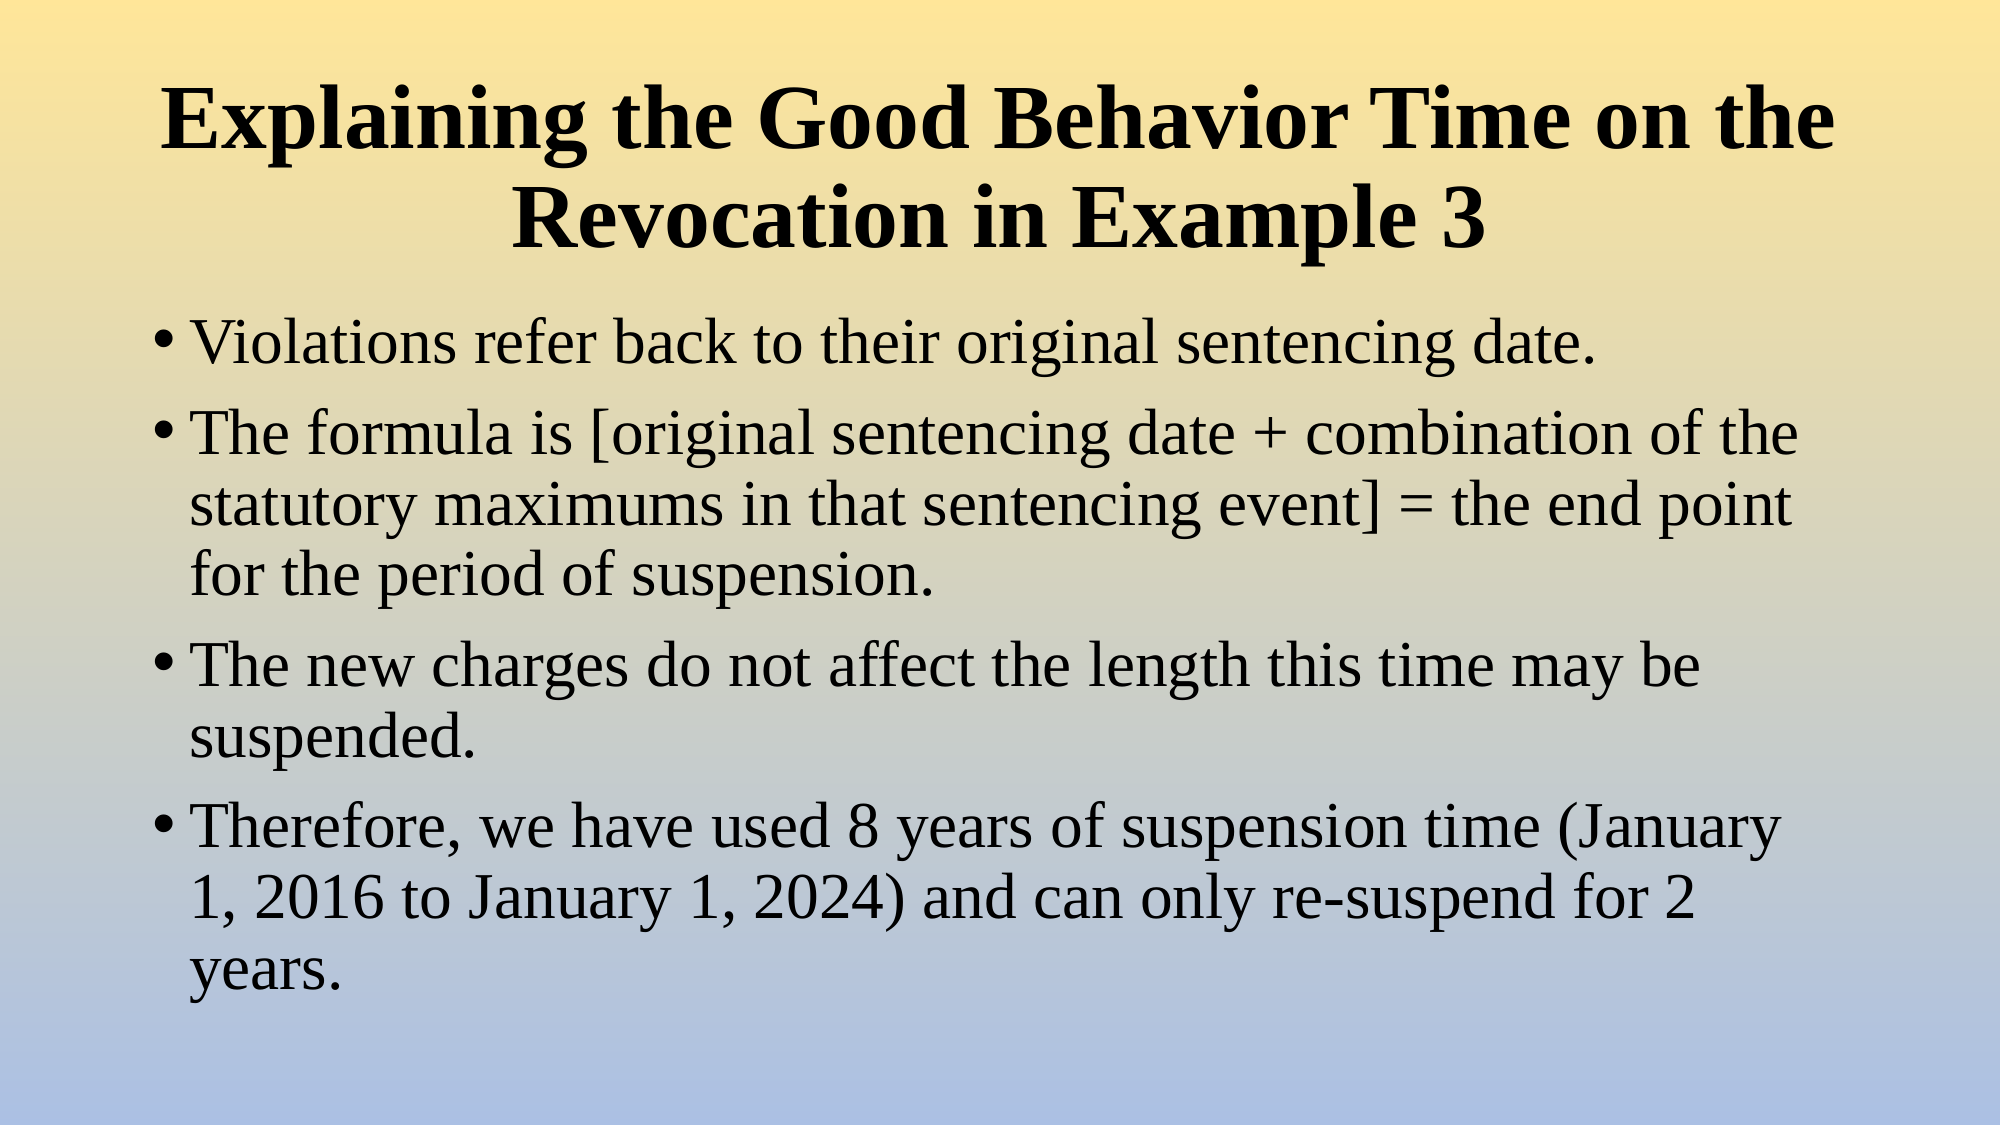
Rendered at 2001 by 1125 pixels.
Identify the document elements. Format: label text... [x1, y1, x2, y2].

title Explaining the Good Behavior Time on the Revocation in Example 3 [137, 59, 1863, 278]
list Violations refer back to their original sentencing date. The formula is [original sentencing date + combination of the statutory maximums in that sentencing event] = the end point for the period of suspension. The new charges do not affect the length this time may be suspended. Therefore, we have used 8 years of suspension time (January 1, 2016 to January 1, 2024) and can only re-suspend for 2 years. [137, 299, 1863, 1014]
